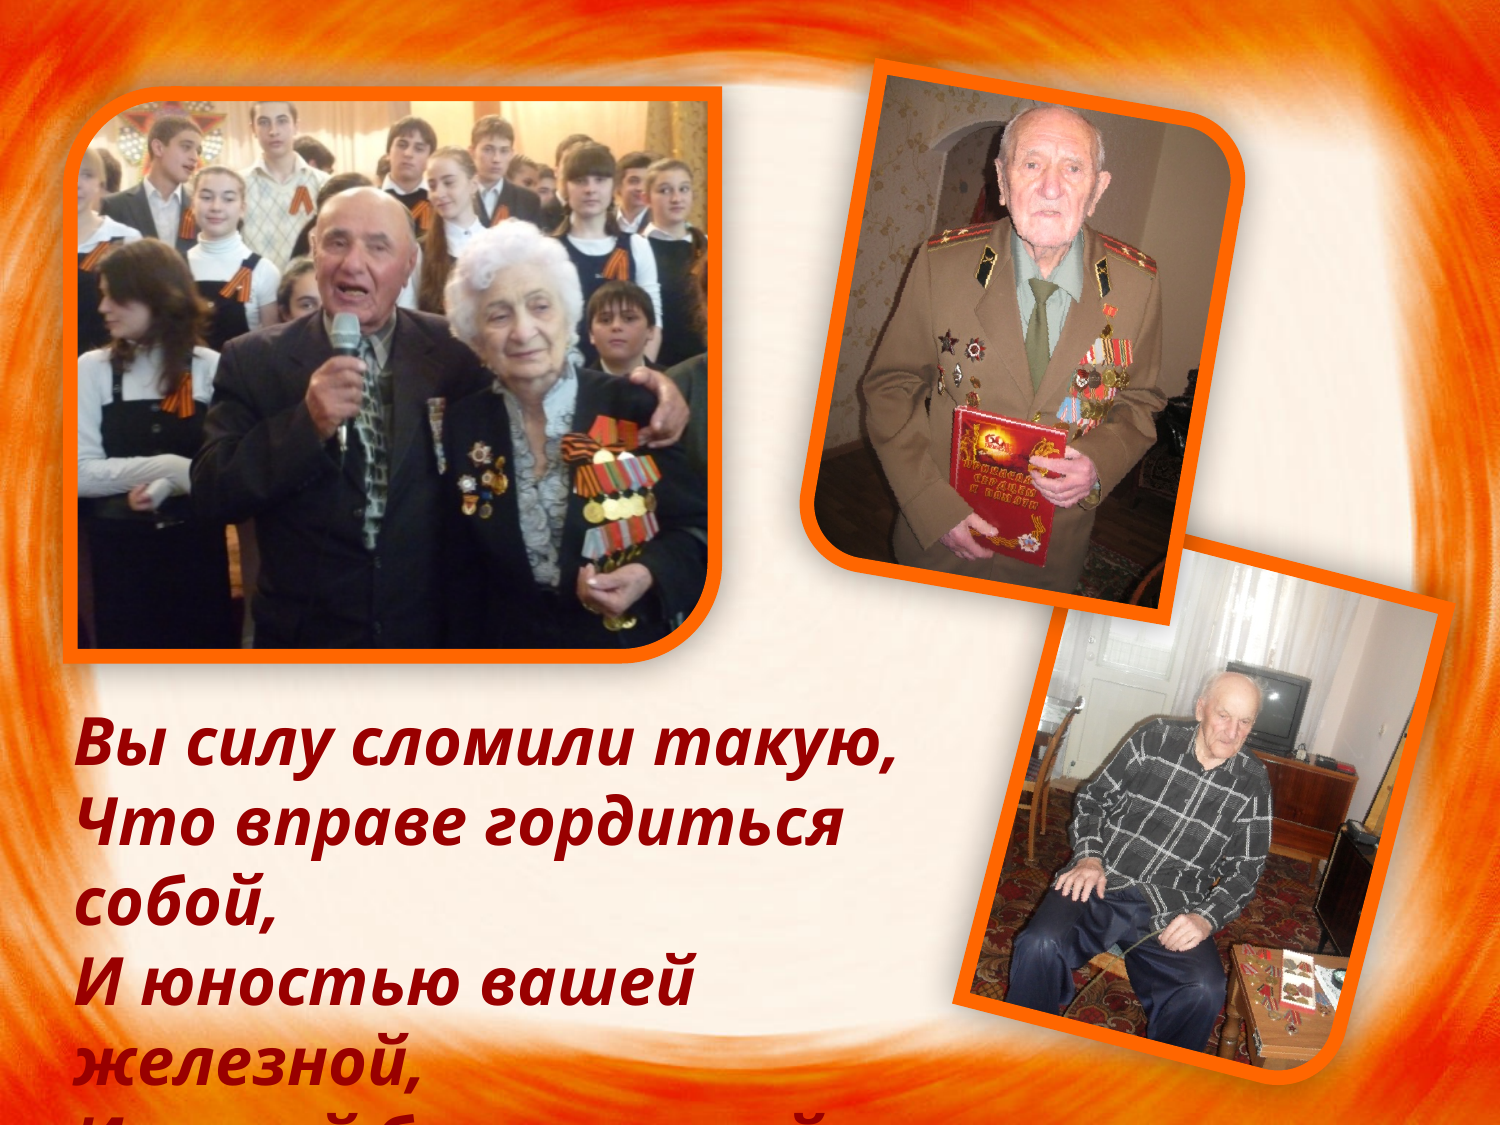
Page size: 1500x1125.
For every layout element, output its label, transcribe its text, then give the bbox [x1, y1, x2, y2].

picture [0, 0, 1500, 1125]
text_box Вы силу сломили такую, Что вправе гордиться собой, И юностью вашей железной, И вашей бессмертной судьбой! [58, 691, 949, 1125]
